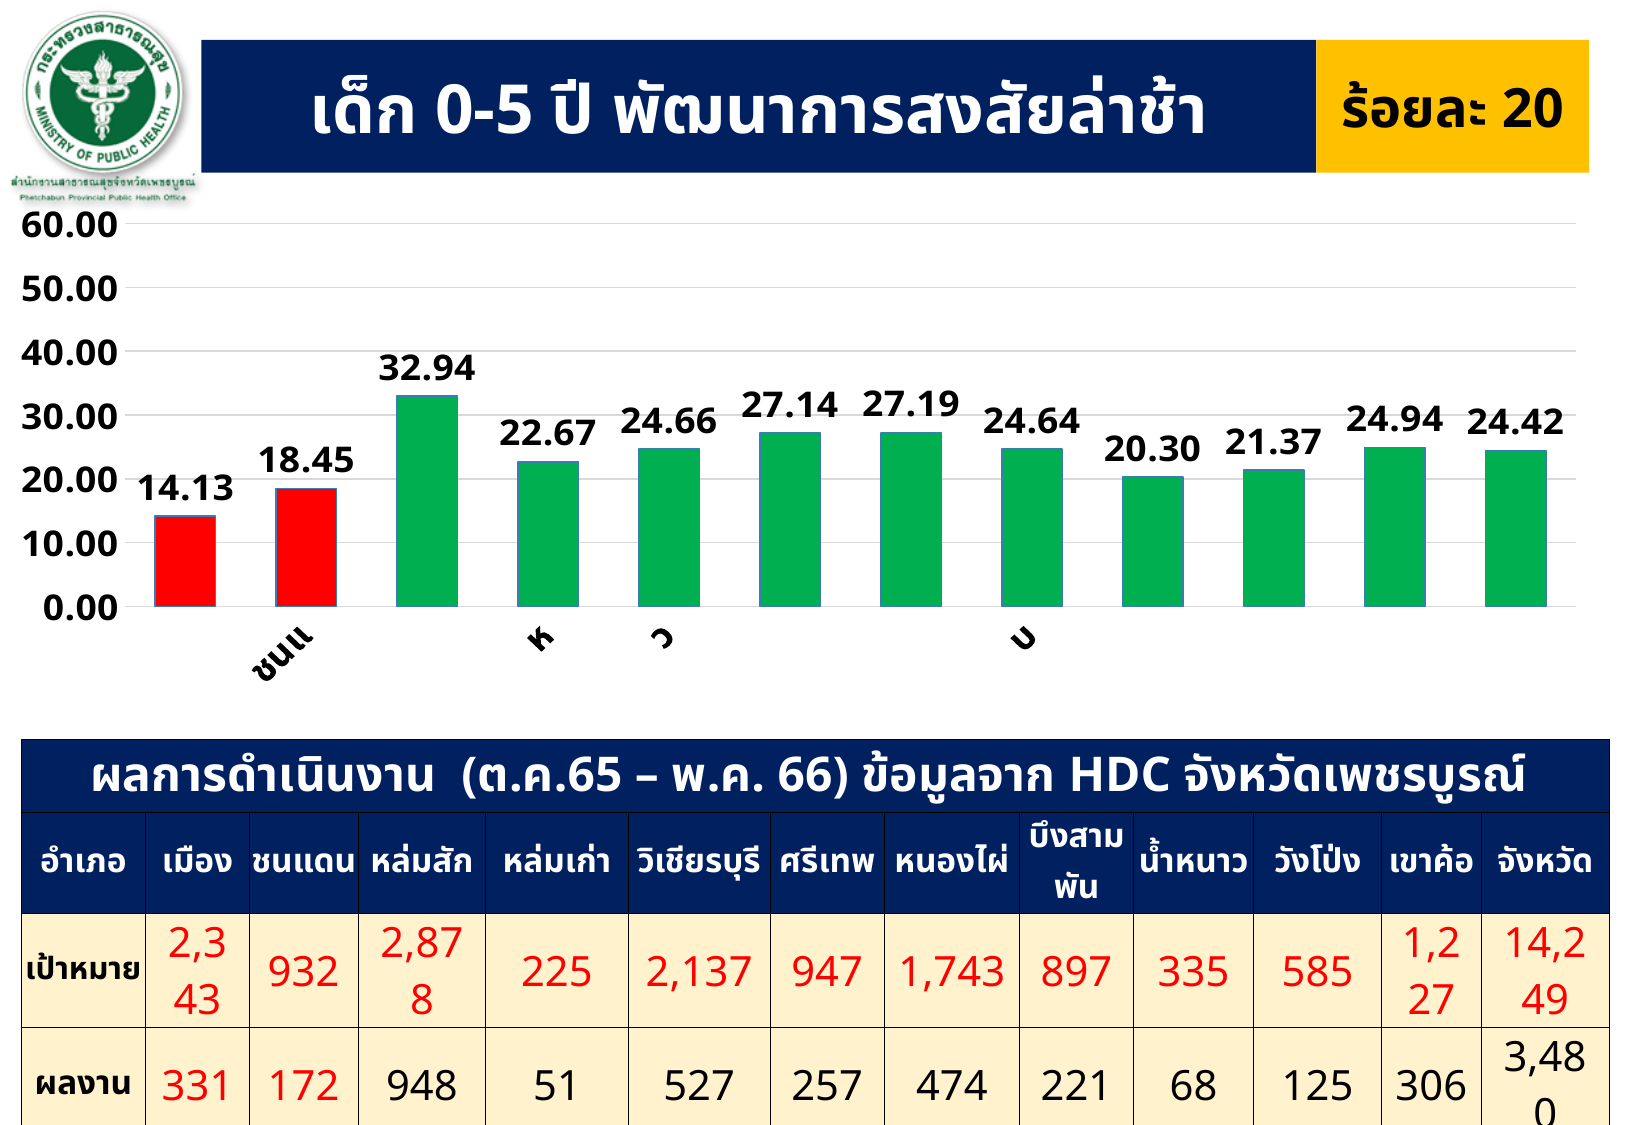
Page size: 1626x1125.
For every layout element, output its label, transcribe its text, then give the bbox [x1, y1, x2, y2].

table_cell อำเภอ [22, 813, 145, 913]
table_cell เขาค้อ [1382, 813, 1481, 913]
table_cell 2,878 [359, 914, 485, 1027]
table_cell หล่มสัก [359, 813, 485, 913]
table_cell 257 [771, 1028, 884, 1125]
table_cell เป้าหมาย [22, 914, 145, 1027]
table_cell 51 [486, 1028, 628, 1125]
table_cell 125 [1254, 1028, 1381, 1125]
picture [0, 3, 205, 209]
table_cell 68 [1134, 1028, 1253, 1125]
text_box ร้อยละ 20 [1315, 39, 1590, 174]
table_cell ผลงาน [22, 1028, 145, 1125]
table_cell 932 [250, 914, 358, 1027]
table_cell 3,480 [1482, 1028, 1609, 1125]
table_cell 585 [1254, 914, 1381, 1027]
text_box เด็ก 0-5 ปี พัฒนาการสงสัยล่าช้า [213, 39, 1315, 174]
table_cell 1,743 [885, 914, 1019, 1027]
table_cell จังหวัด [1482, 813, 1609, 913]
table_cell 335 [1134, 914, 1253, 1027]
table_cell ชนแดน [250, 813, 358, 913]
table_header ผลการดำเนินงาน (ต.ค.65 – พ.ค. 66) ข้อมูลจาก HDC จังหวัดเพชรบูรณ์ [22, 740, 1609, 812]
table_cell น้ำหนาว [1134, 813, 1253, 913]
table_cell ศรีเทพ [771, 813, 884, 913]
chart [20, 184, 1610, 697]
table_cell 14,249 [1482, 914, 1609, 1027]
table_cell 527 [629, 1028, 770, 1125]
table_cell 172 [250, 1028, 358, 1125]
table_cell 897 [1020, 914, 1133, 1027]
table_cell 331 [146, 1028, 249, 1125]
table_cell 2,343 [146, 914, 249, 1027]
table_cell 948 [359, 1028, 485, 1125]
table_cell 2,137 [629, 914, 770, 1027]
table_cell 306 [1382, 1028, 1481, 1125]
table_cell วิเชียรบุรี [629, 813, 770, 913]
table_cell 474 [885, 1028, 1019, 1125]
table_cell 1,227 [1382, 914, 1481, 1027]
table_cell 225 [486, 914, 628, 1027]
table_cell หล่มเก่า [486, 813, 628, 913]
table_cell หนองไผ่ [885, 813, 1019, 913]
table_cell วังโป่ง [1254, 813, 1381, 913]
table_cell บึงสามพัน [1020, 813, 1133, 913]
table_cell เมือง [146, 813, 249, 913]
table_cell 947 [771, 914, 884, 1027]
table_cell 221 [1020, 1028, 1133, 1125]
